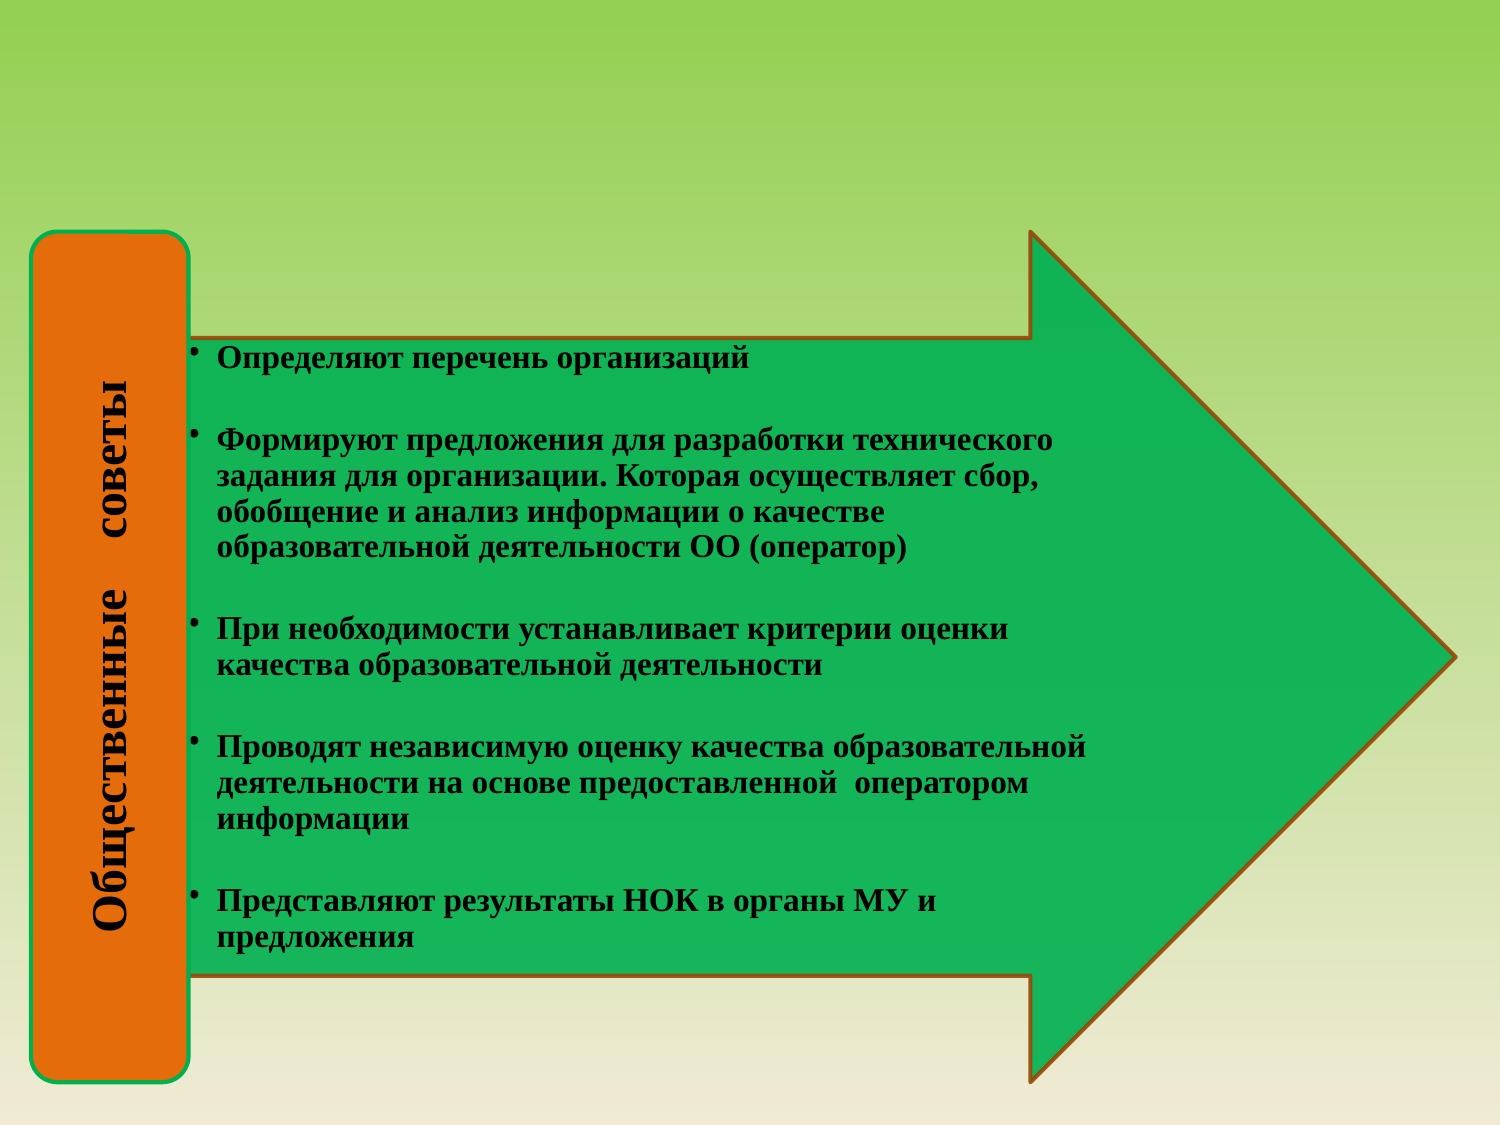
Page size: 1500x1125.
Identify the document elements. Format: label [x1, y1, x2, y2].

list [30, 231, 1459, 1083]
